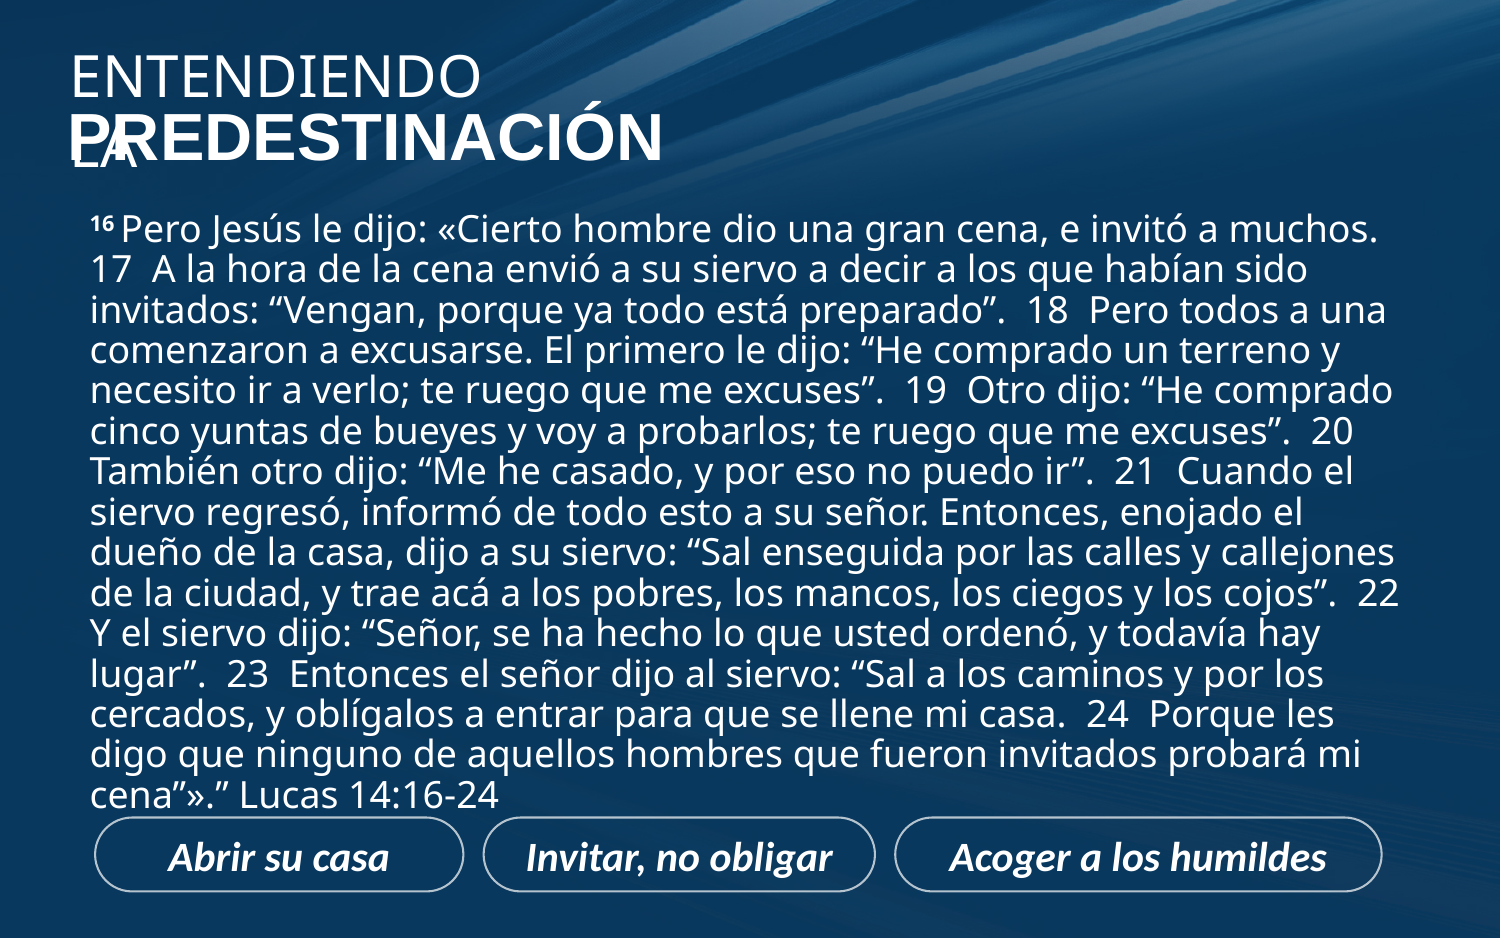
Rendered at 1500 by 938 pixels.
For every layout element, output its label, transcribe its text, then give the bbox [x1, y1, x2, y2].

text_box Invitar, no obligar [482, 816, 876, 893]
text_box Abrir su casa [94, 816, 465, 893]
picture [0, 0, 1500, 938]
text_box 16 Pero Jesús le dijo: «Cierto hombre dio una gran cena, e invitó a muchos. 17 A la hora de la cena envió a su siervo a decir a los que habían sido invitados: “Vengan, porque ya todo está preparado”. 18 Pero todos a una comenzaron a excusarse. El primero le dijo: “He comprado un terreno y necesito ir a verlo; te ruego que me excuses”. 19 Otro dijo: “He comprado cinco yuntas de bueyes y voy a probarlos; te ruego que me excuses”. 20 También otro dijo: “Me he casado, y por eso no puedo ir”. 21 Cuando el siervo regresó, informó de todo esto a su señor. Entonces, enojado el dueño de la casa, dijo a su siervo: “Sal enseguida por las calles y callejones de la ciudad, y trae acá a los pobres, los mancos, los ciegos y los cojos”. 22 Y el siervo dijo: “Señor, se ha hecho lo que usted ordenó, y todavía hay lugar”. 23 Entonces el señor dijo al siervo: “Sal a los caminos y por los cercados, y oblígalos a entrar para que se llene mi casa. 24 Porque les digo que ninguno de aquellos hombres que fueron invitados probará mi cena”».” Lucas 14:16-24 [74, 202, 1439, 892]
text_box Acoger a los humildes [894, 816, 1383, 893]
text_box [52, 32, 686, 183]
